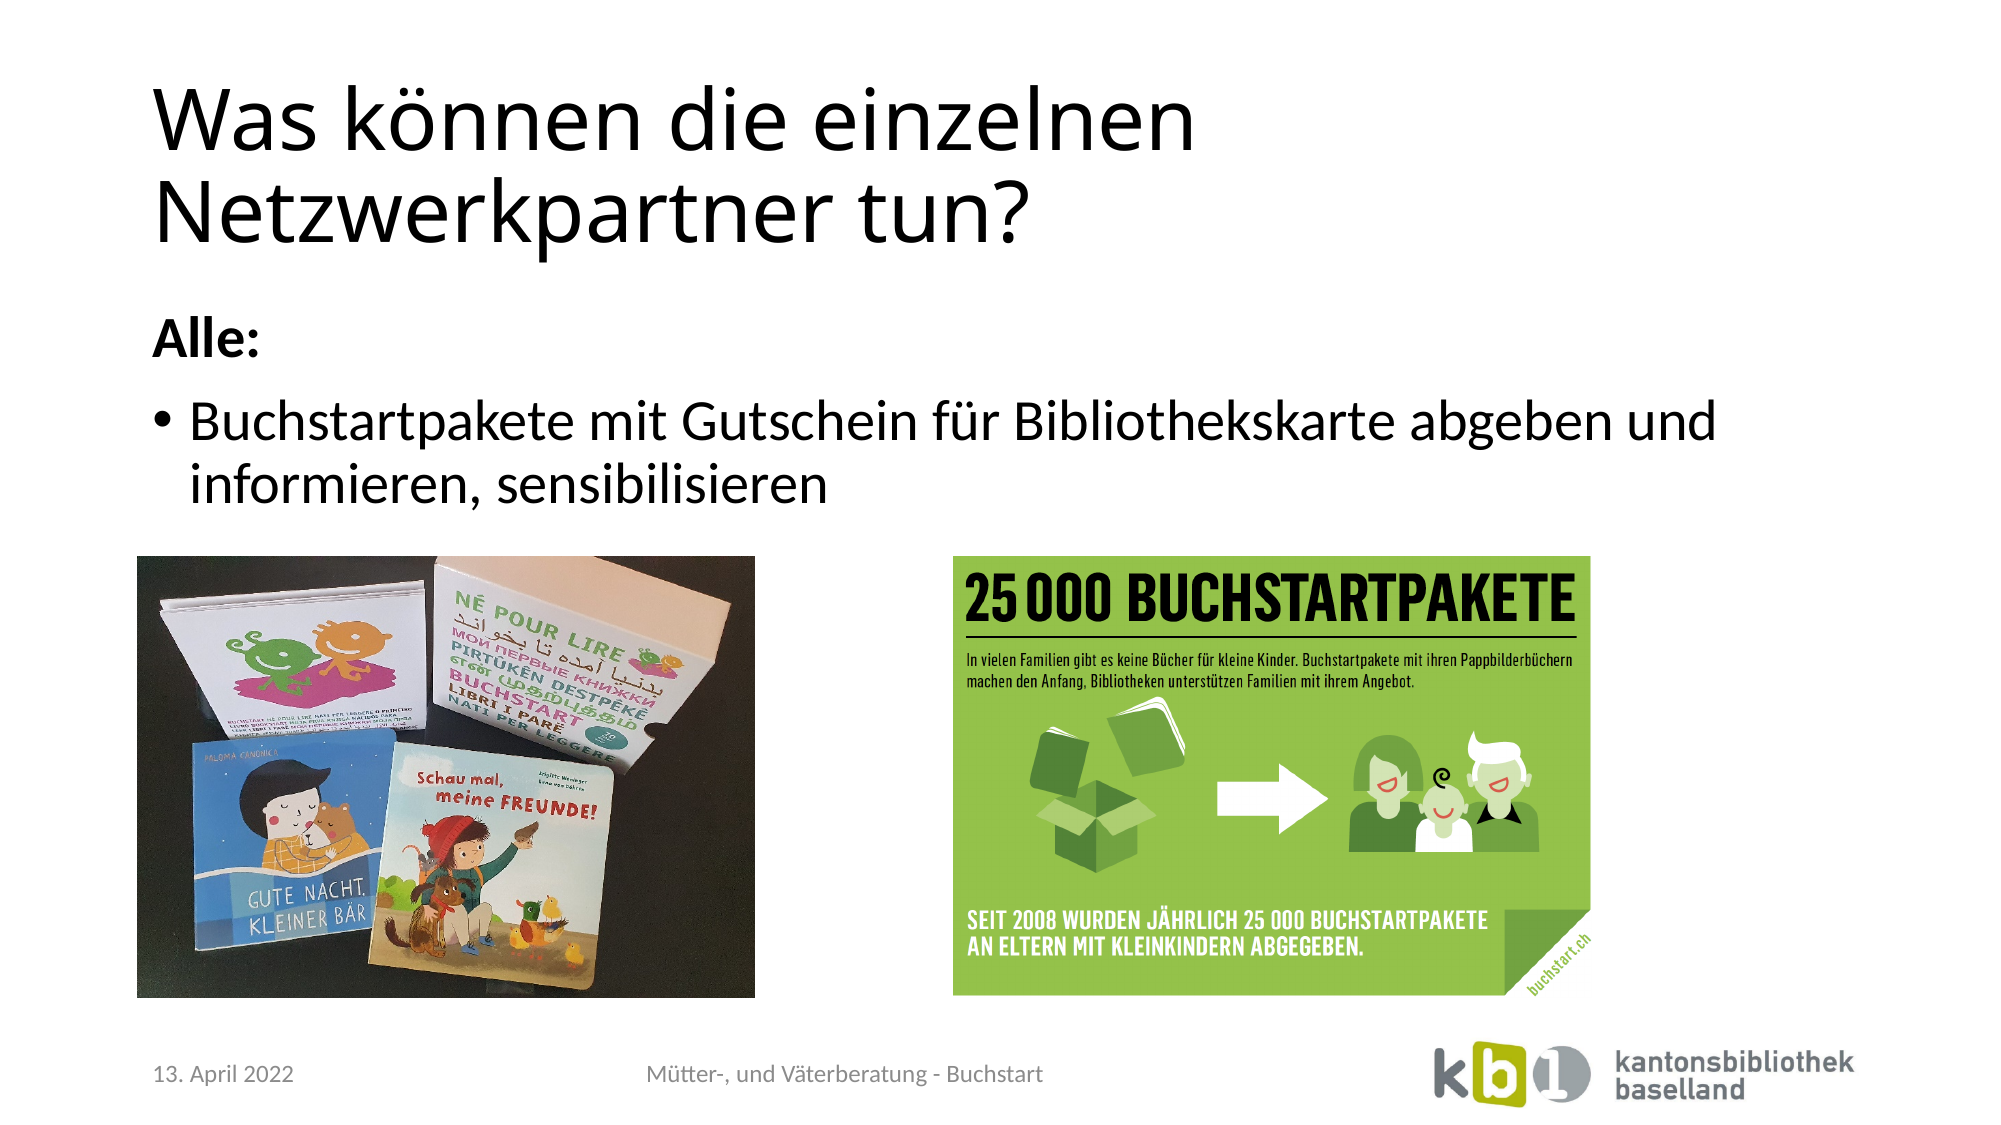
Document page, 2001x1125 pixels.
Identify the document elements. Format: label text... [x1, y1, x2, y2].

list Alle: Buchstartpakete mit Gutschein für Bibliothekskarte abgeben und informieren, sensibilisieren [137, 299, 1863, 1014]
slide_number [137, 1042, 319, 1103]
picture [1425, 1035, 1863, 1114]
footer Mütter-, und Väterberatung - Buchstart [360, 1042, 1371, 1103]
picture [137, 556, 755, 998]
title Was können die einzelnen Netzwerkpartner tun? [137, 59, 1863, 278]
picture [953, 556, 1592, 998]
